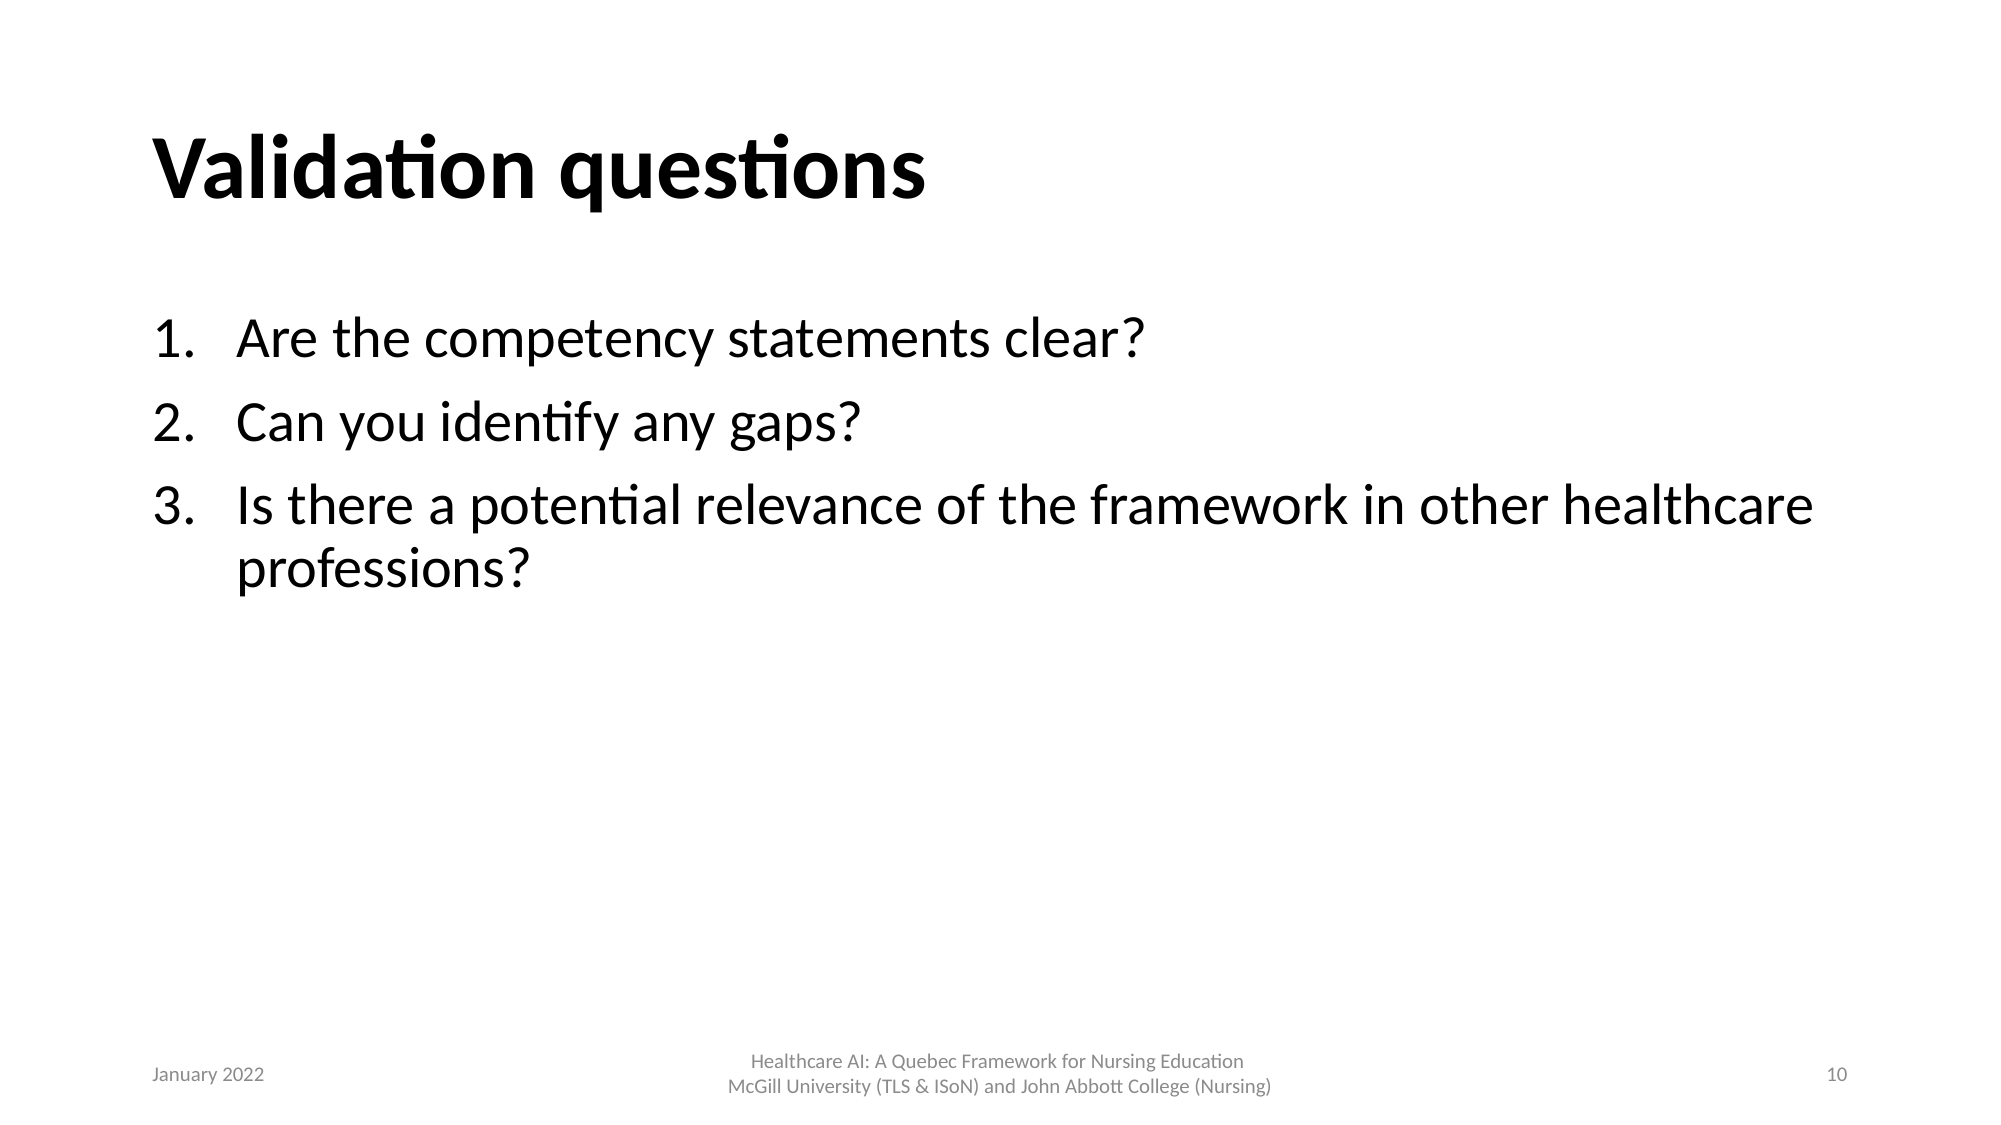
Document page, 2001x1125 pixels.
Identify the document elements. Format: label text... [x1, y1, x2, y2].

slide_number 10 [1412, 1042, 1863, 1103]
title Validation questions [137, 59, 1863, 278]
footer Healthcare AI: A Quebec Framework for Nursing Education McGill University (TLS & ISoN) and John Abbott College (Nursing) [662, 1042, 1338, 1103]
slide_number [137, 1042, 588, 1103]
list Are the competency statements clear? Can you identify any gaps? Is there a potential relevance of the framework in other healthcare professions? [137, 299, 1863, 1014]
